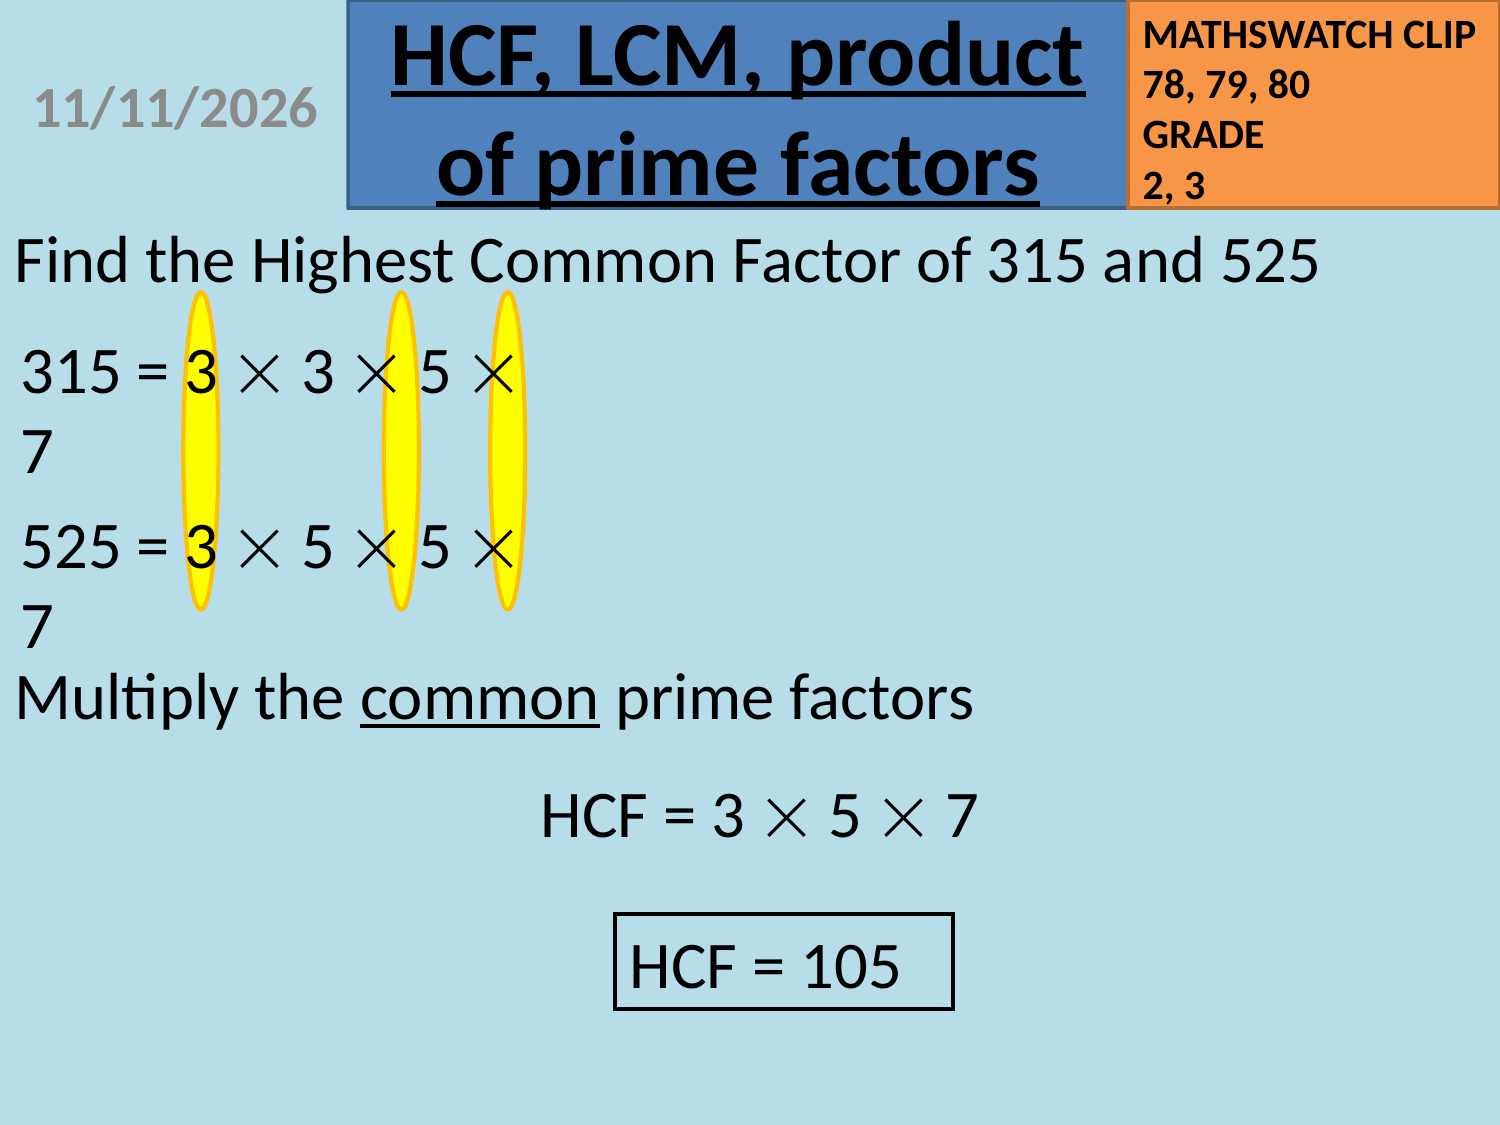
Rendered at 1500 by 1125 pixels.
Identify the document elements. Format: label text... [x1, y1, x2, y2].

text_box 525 = 3  5  5  7 [5, 494, 550, 645]
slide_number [0, 0, 350, 209]
text_box Multiply the common prime factors [0, 645, 1219, 740]
text_box Find the Highest Common Factor of 315 and 525 [0, 208, 1500, 304]
text_box [389, 304, 414, 319]
text_box HCF = 3  5  7 [511, 763, 1058, 858]
text_box HCF = 105 [614, 914, 954, 1009]
text_box 315 = 3  3  5  7 [5, 319, 550, 494]
text_box [495, 304, 520, 319]
text_box [188, 304, 213, 319]
